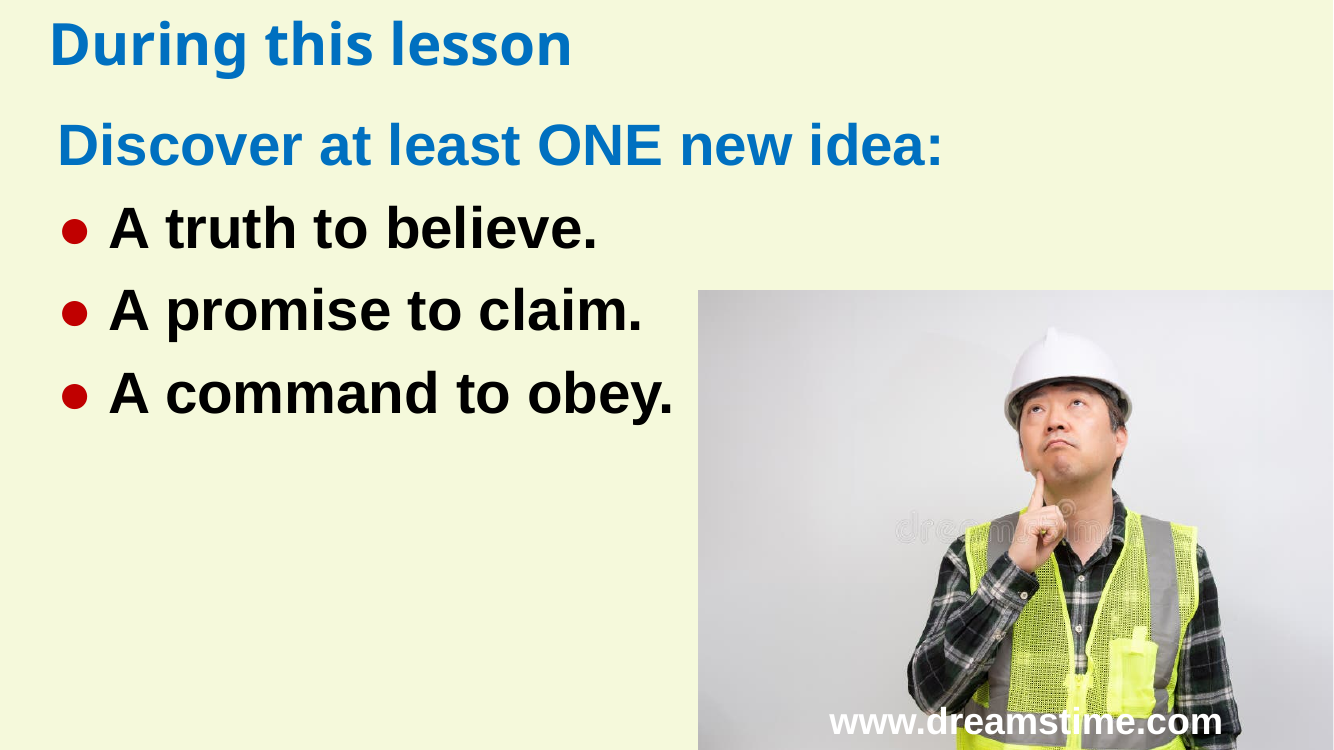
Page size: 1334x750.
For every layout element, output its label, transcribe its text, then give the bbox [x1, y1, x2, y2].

text_box Discover at least ONE new idea: ● A truth to believe. ● A promise to claim. ● A command to obey. [42, 100, 981, 433]
picture [698, 290, 1334, 750]
text_box During this lesson [33, 0, 1326, 85]
